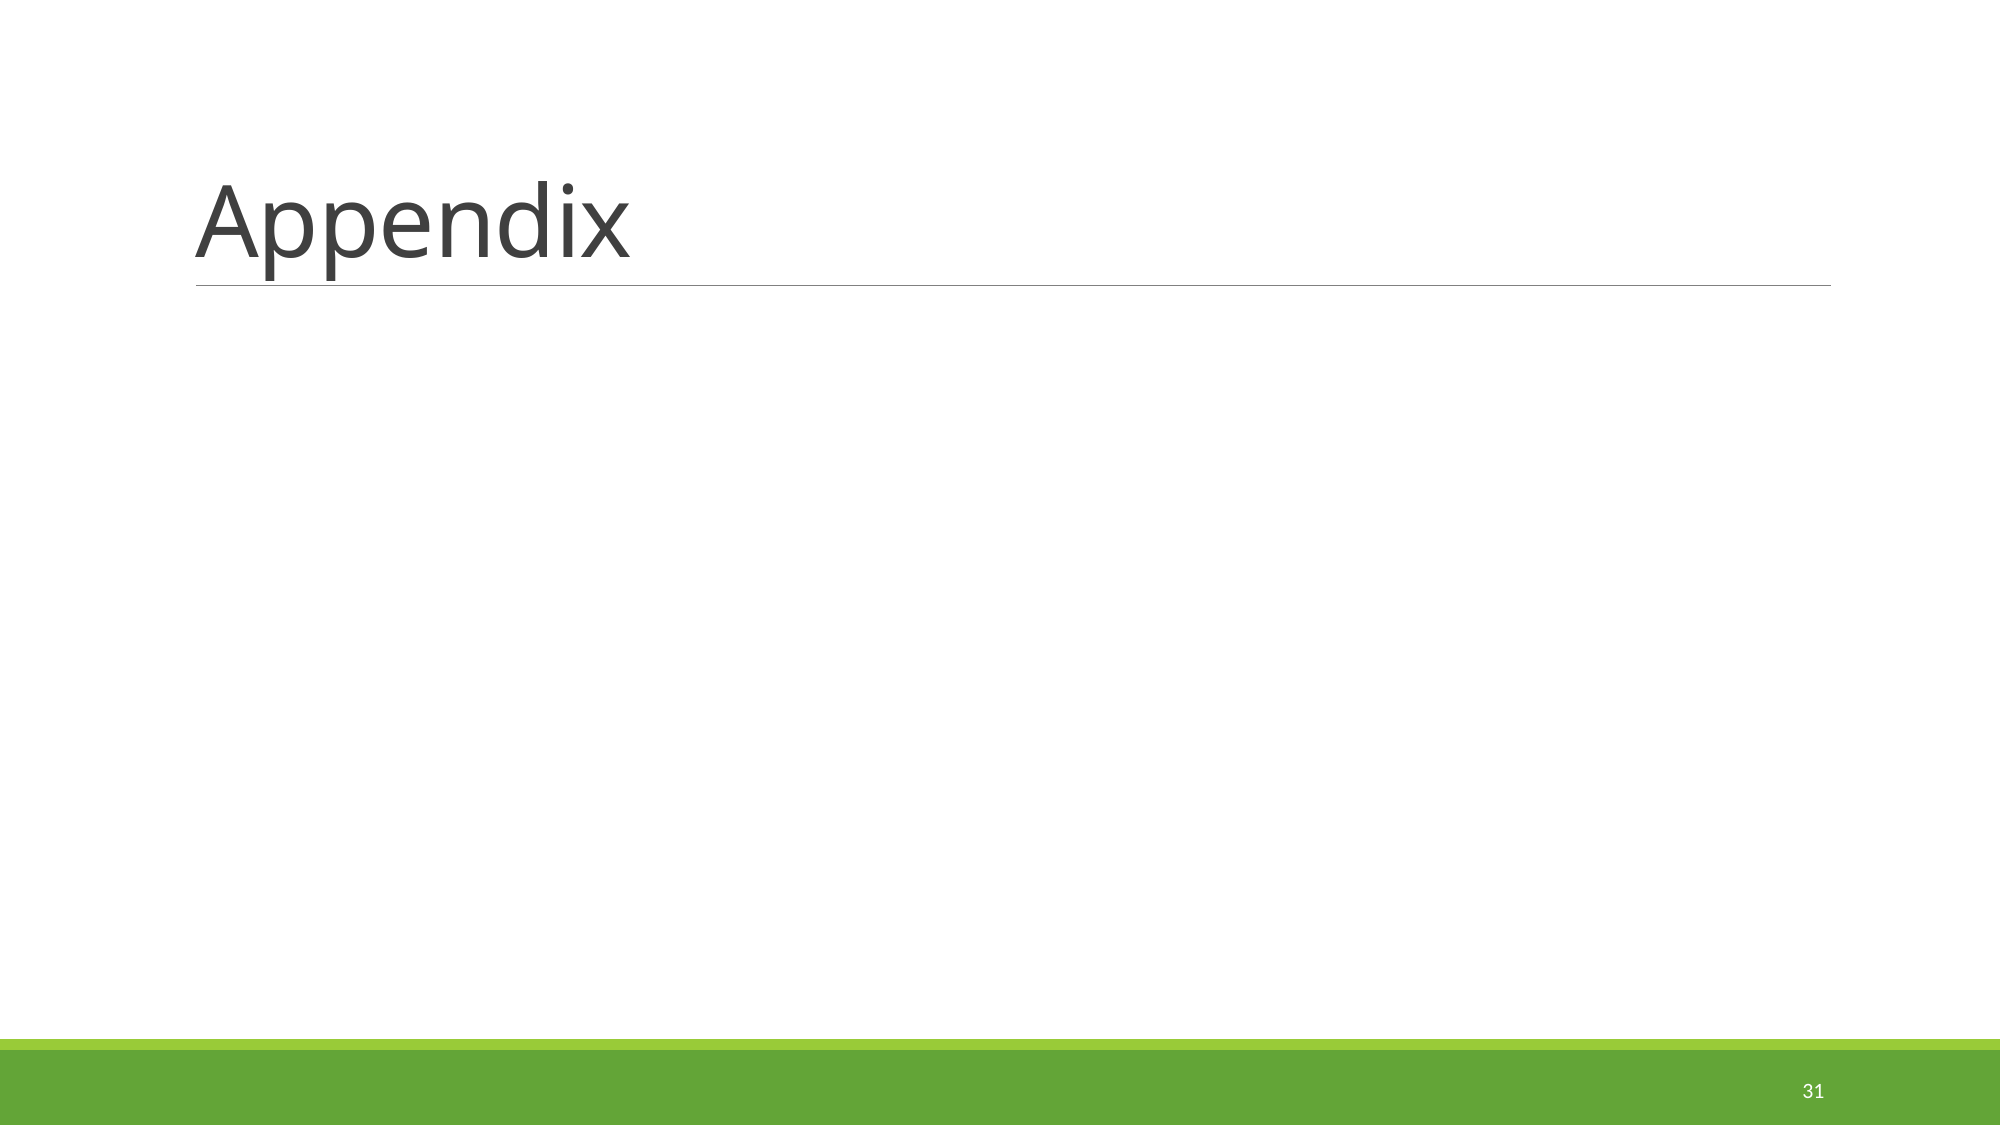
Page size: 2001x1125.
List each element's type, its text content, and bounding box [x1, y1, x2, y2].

slide_number 31 [1624, 1059, 1840, 1120]
title Appendix [180, 47, 1830, 285]
